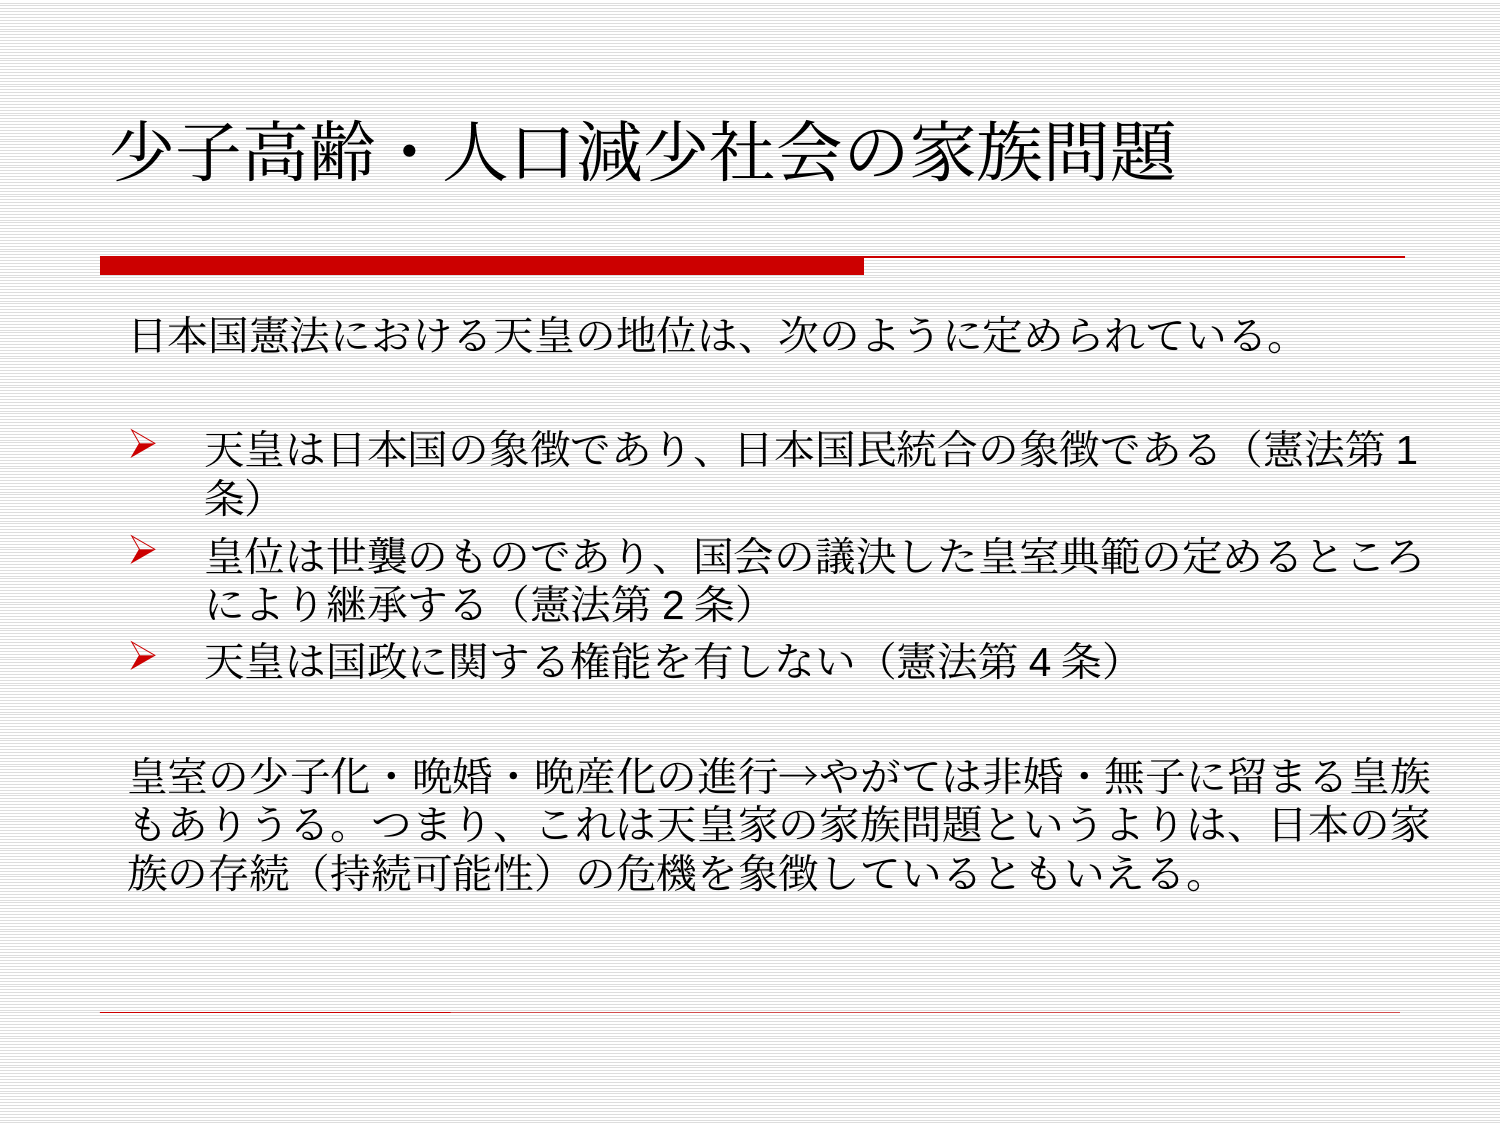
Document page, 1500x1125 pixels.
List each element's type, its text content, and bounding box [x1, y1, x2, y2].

list 日本国憲法における天皇の地位は、次のように定められている。 天皇は日本国の象徴であり、日本国民統合の象徴である（憲法第1条） 皇位は世襲のものであり、国会の議決した皇室典範の定めるところにより継承する（憲法第2条） 天皇は国政に関する権能を有しない（憲法第4条）﻿ 皇室の少子化・晩婚・晩産化の進行→やがては非婚・無子に留まる皇族もありうる。つまり、これは天皇家の家族問題というよりは、日本の家族の存続（持続可能性）の危機を象徴しているともいえる。 [111, 302, 1448, 965]
title 少子高齢・人口減少社会の家族問題 [93, 49, 1407, 250]
